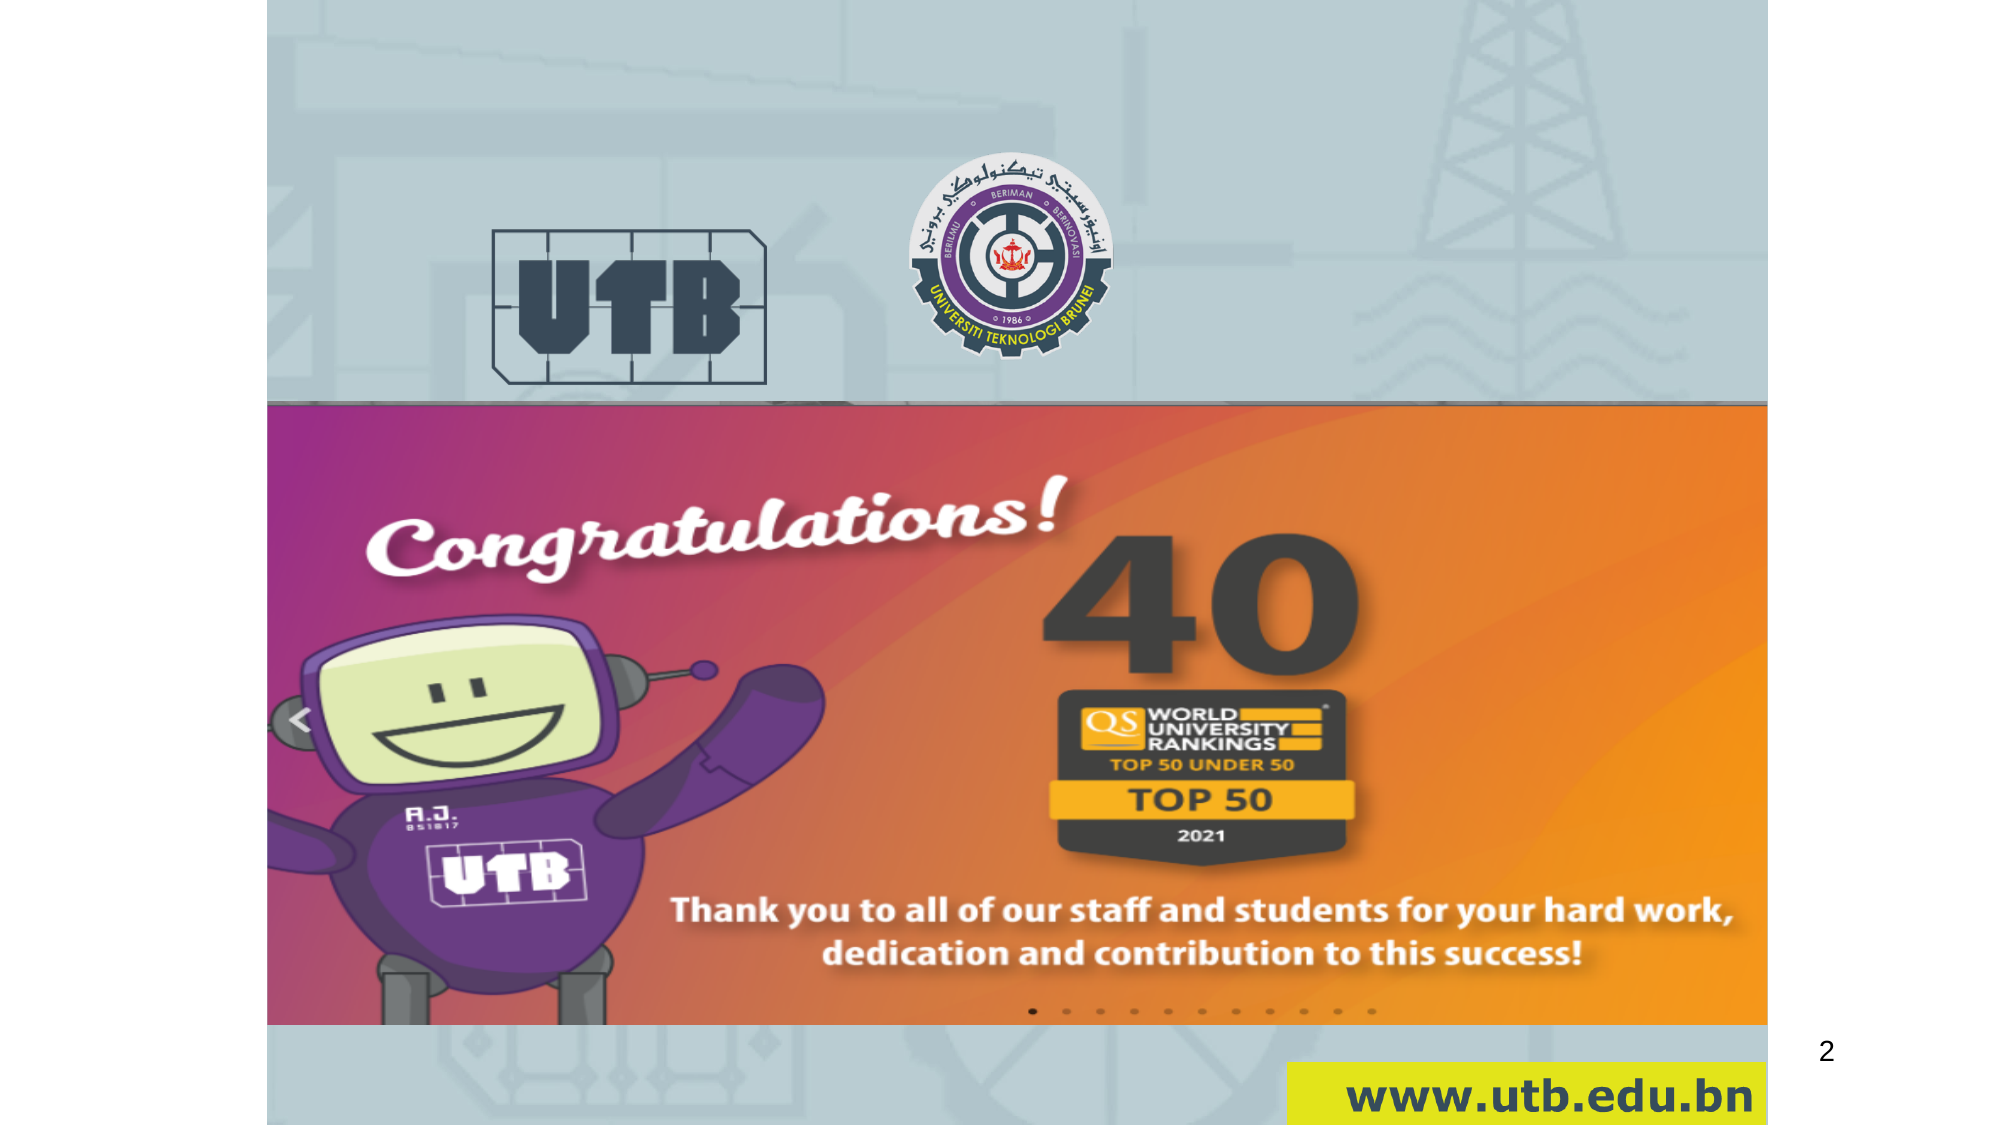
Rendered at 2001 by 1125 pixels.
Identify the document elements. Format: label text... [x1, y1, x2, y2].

picture [267, 0, 1781, 1125]
slide_number 2 [1770, 1024, 1851, 1101]
